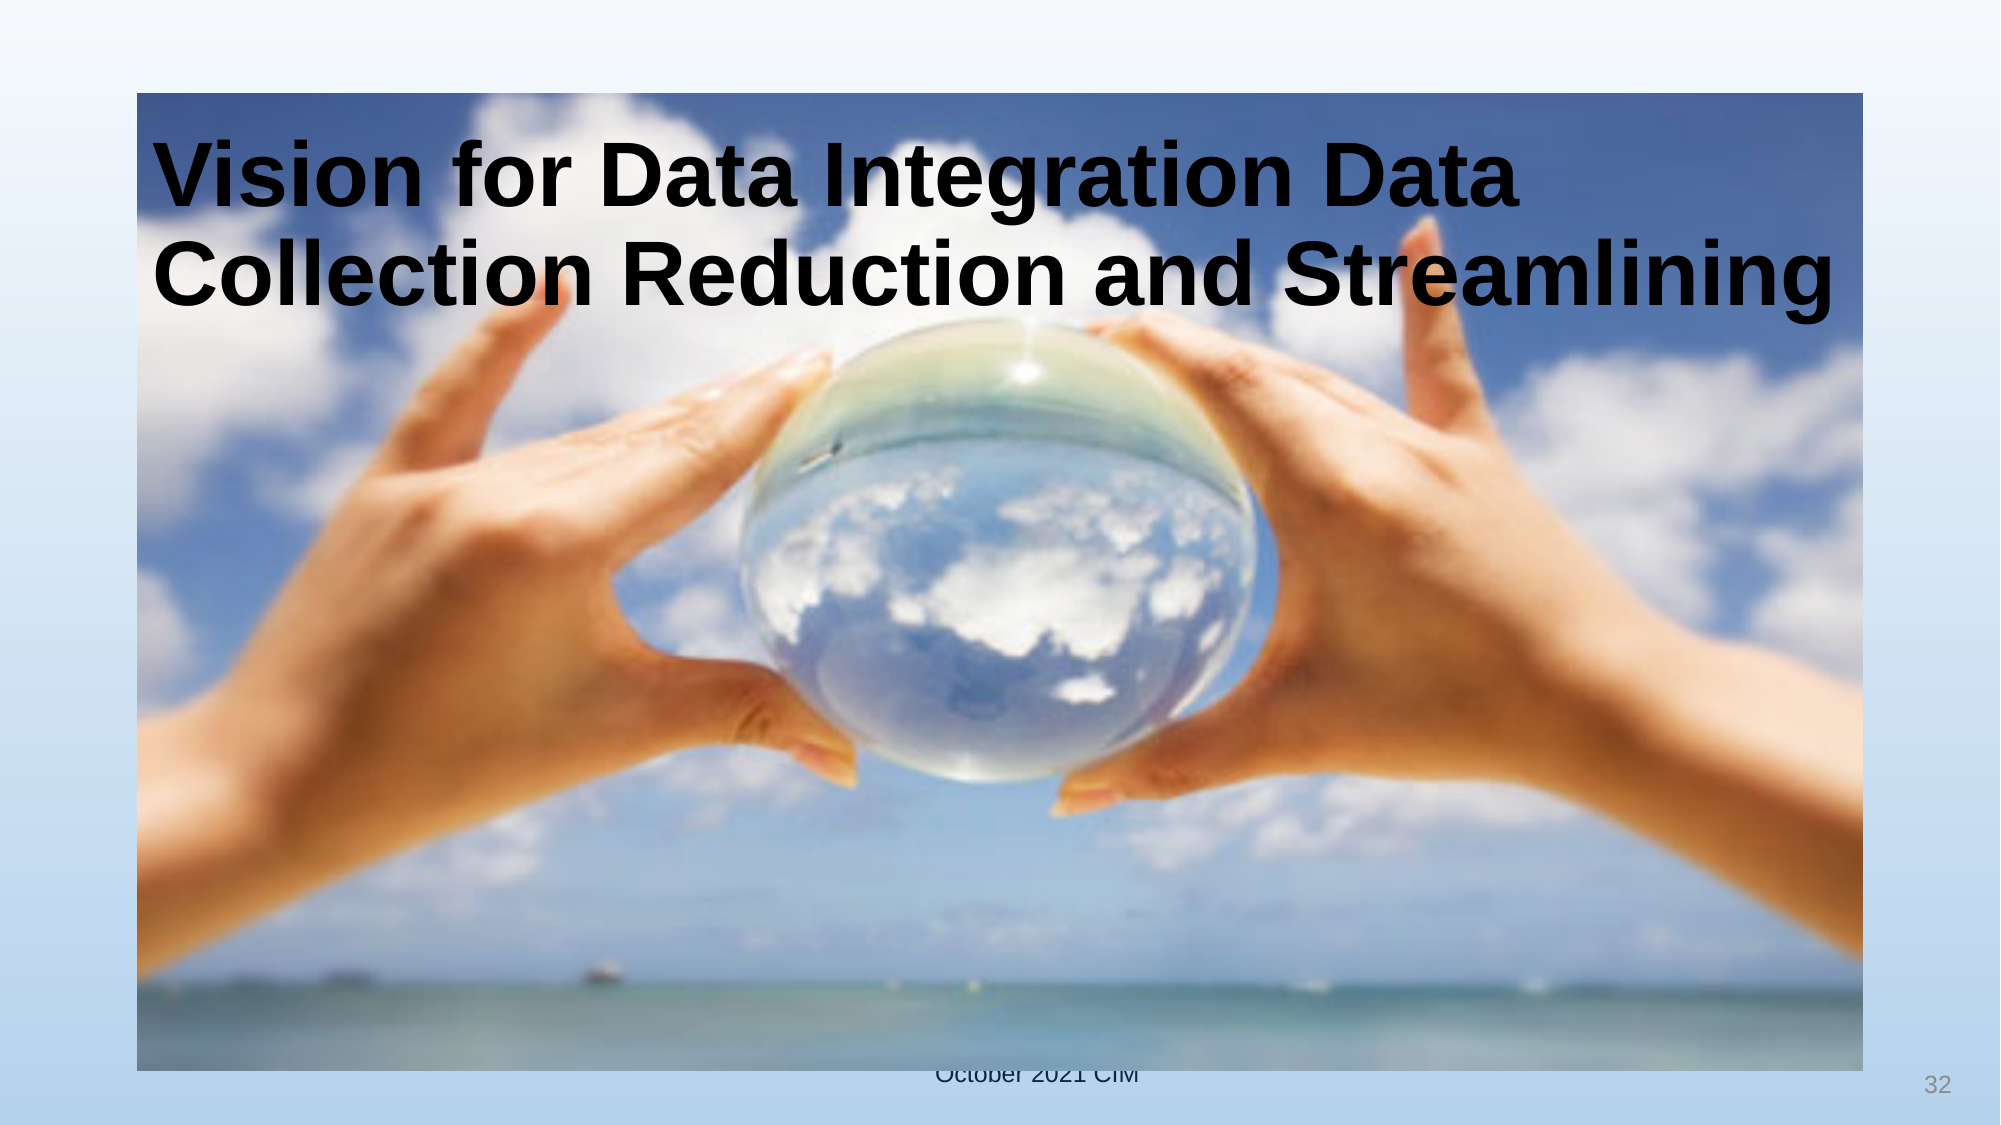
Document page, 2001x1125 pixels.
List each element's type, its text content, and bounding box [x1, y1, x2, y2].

picture [137, 93, 1863, 1071]
slide_number 32 [1614, 1053, 1968, 1114]
footer October 2021 CIM [699, 1071, 1375, 1103]
